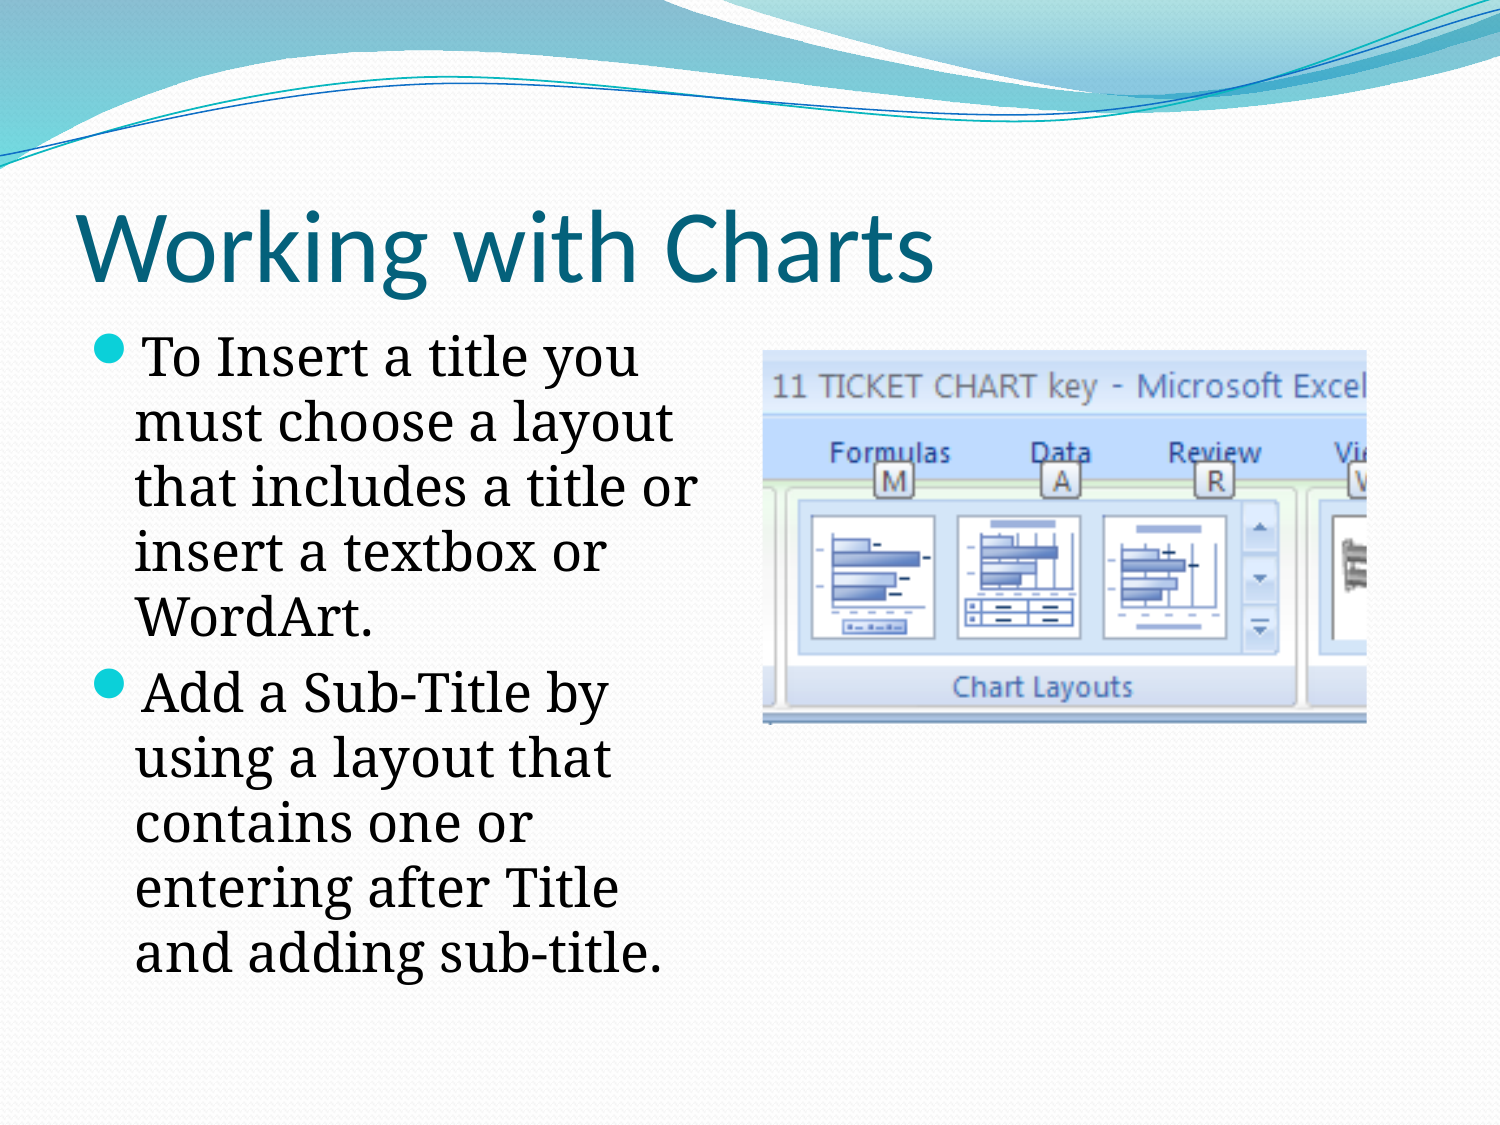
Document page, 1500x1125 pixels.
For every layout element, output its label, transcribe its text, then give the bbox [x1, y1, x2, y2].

picture [762, 349, 1367, 726]
list To Insert a title you must choose a layout that includes a title or insert a textbox or WordArt. Add a Sub-Title by using a layout that contains one or entering after Title and adding sub-title. [75, 314, 738, 1043]
title Working with Charts [75, 115, 1425, 303]
